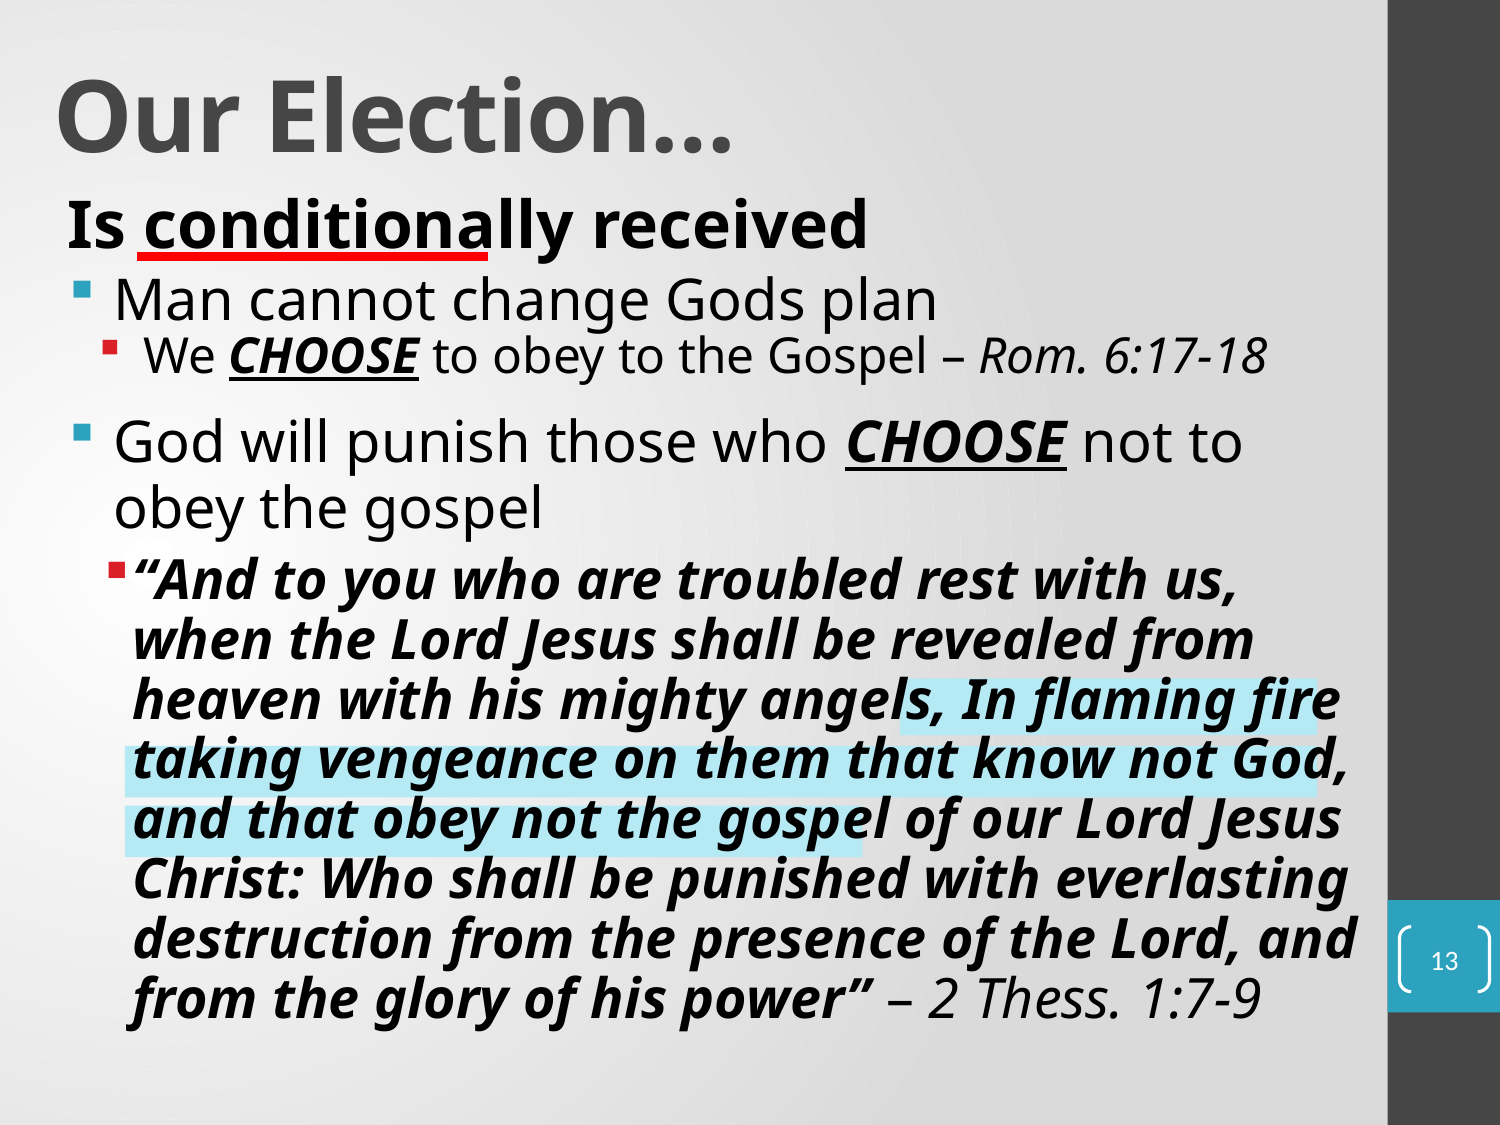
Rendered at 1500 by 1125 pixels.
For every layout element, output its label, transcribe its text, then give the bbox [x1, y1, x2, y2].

list Is conditionally received Man cannot change Gods plan We CHOOSE to obey to the Gospel – Rom. 6:17-18 God will punish those who CHOOSE not to obey the gospel “And to you who are troubled rest with us, when the Lord Jesus shall be revealed from heaven with his mighty angels, In flaming fire taking vengeance on them that know not God, and that obey not the gospel of our Lord Jesus Christ: Who shall be punished with everlasting destruction from the presence of the Lord, and from the glory of his power” – 2 Thess. 1:7-9 [39, 174, 1375, 1100]
title Our Election… [39, 42, 1289, 174]
slide_number 13 [1397, 925, 1492, 994]
